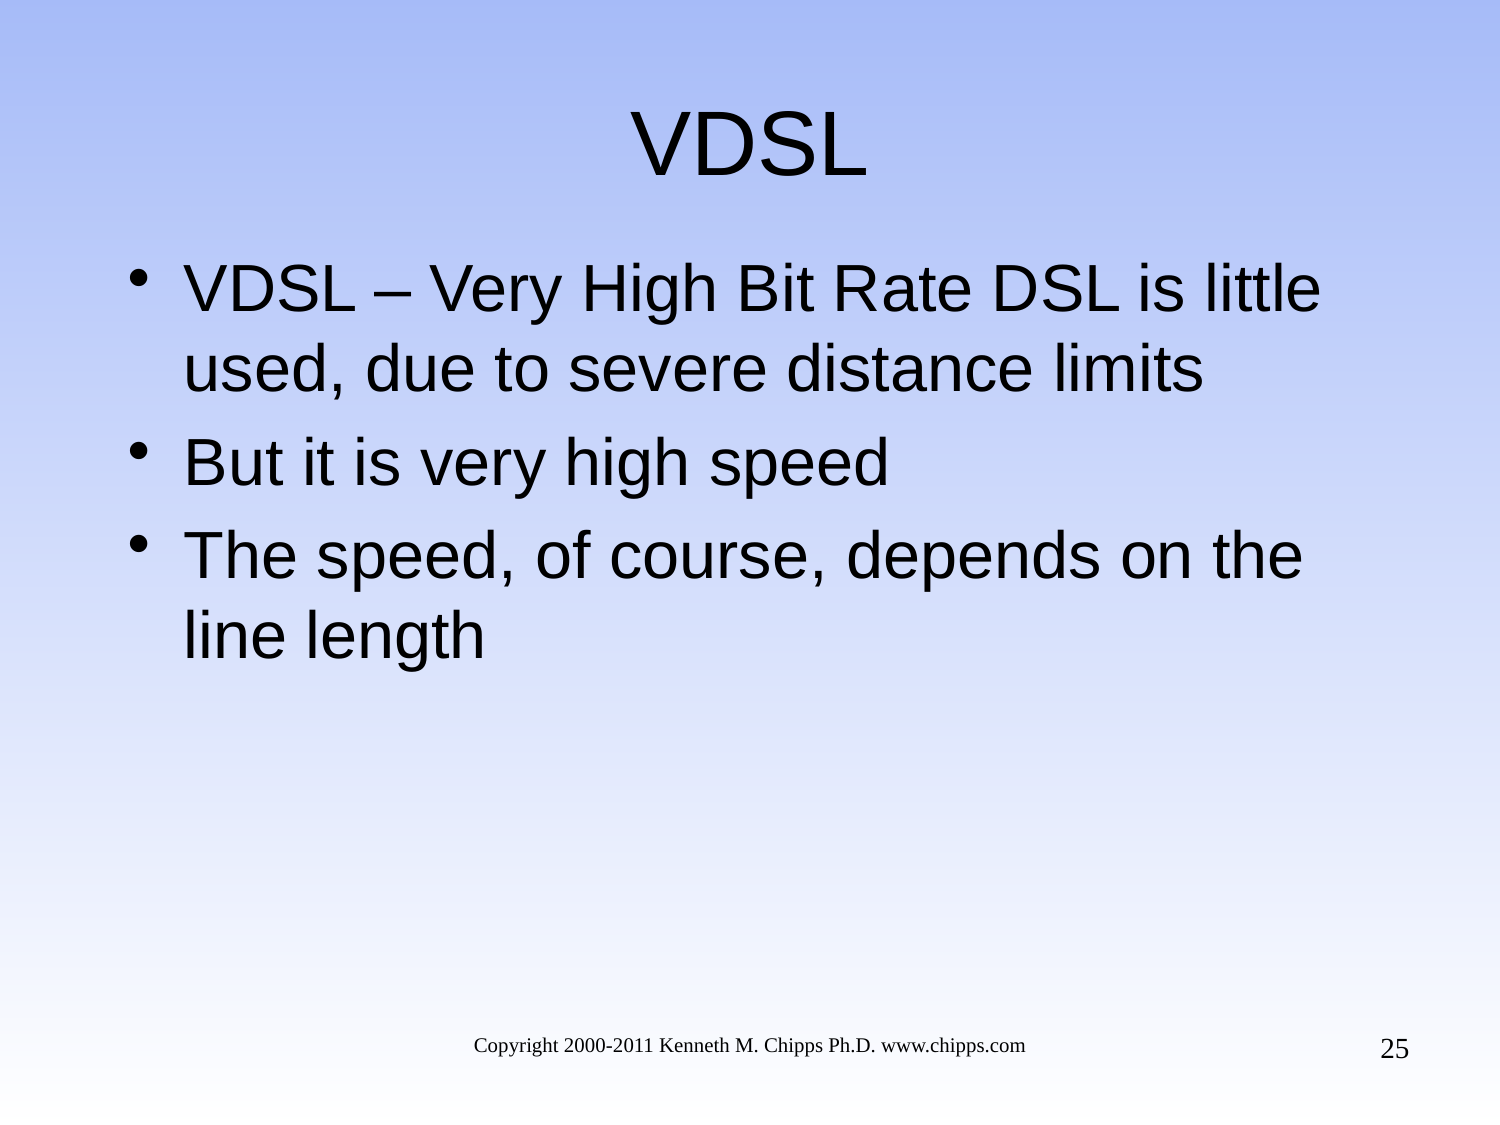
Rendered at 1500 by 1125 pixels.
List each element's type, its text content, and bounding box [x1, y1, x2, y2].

list VDSL – Very High Bit Rate DSL is little used, due to severe distance limits But it is very high speed The speed, of course, depends on the line length [112, 237, 1376, 1001]
title VDSL [74, 44, 1426, 233]
footer Copyright 2000-2011 Kenneth M. Chipps Ph.D. www.chipps.com [449, 1024, 1051, 1103]
slide_number 25 [1074, 1021, 1426, 1101]
